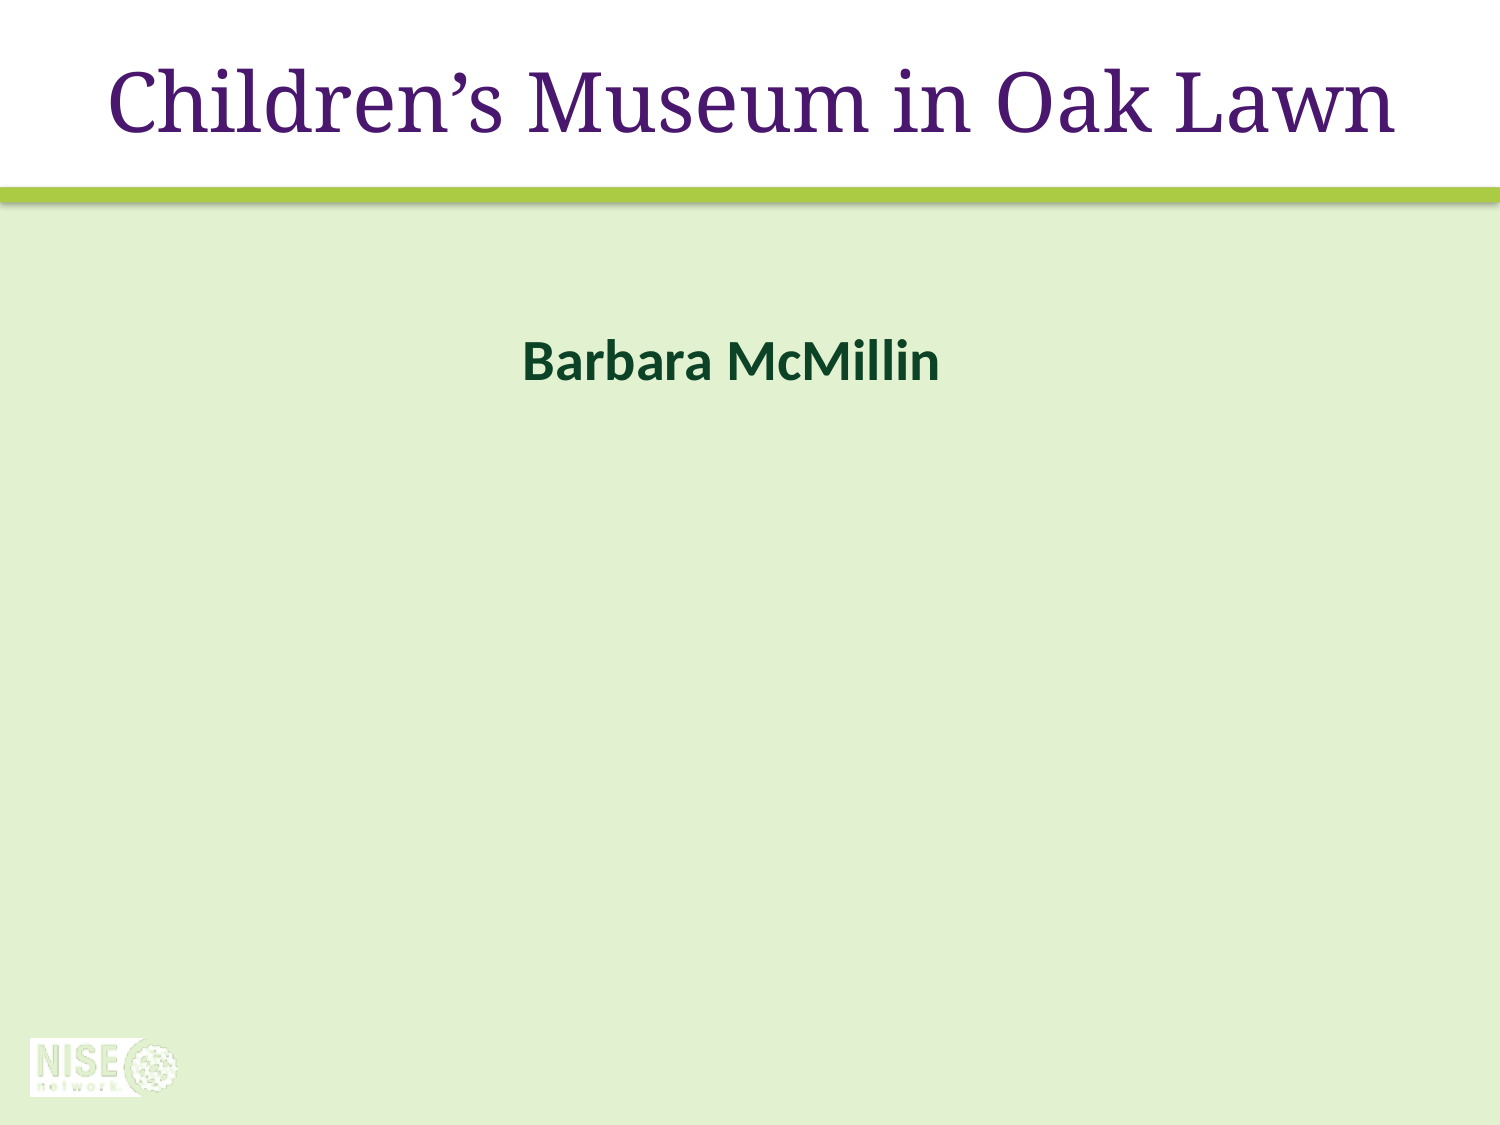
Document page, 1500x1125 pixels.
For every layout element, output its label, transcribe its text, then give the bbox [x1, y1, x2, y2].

text_box [0, 187, 1500, 203]
text_box Barbara McMillin [43, 314, 1421, 400]
title Children’s Museum in Oak Lawn [41, 45, 1463, 167]
picture [30, 1038, 179, 1097]
text_box [0, 0, 1500, 186]
